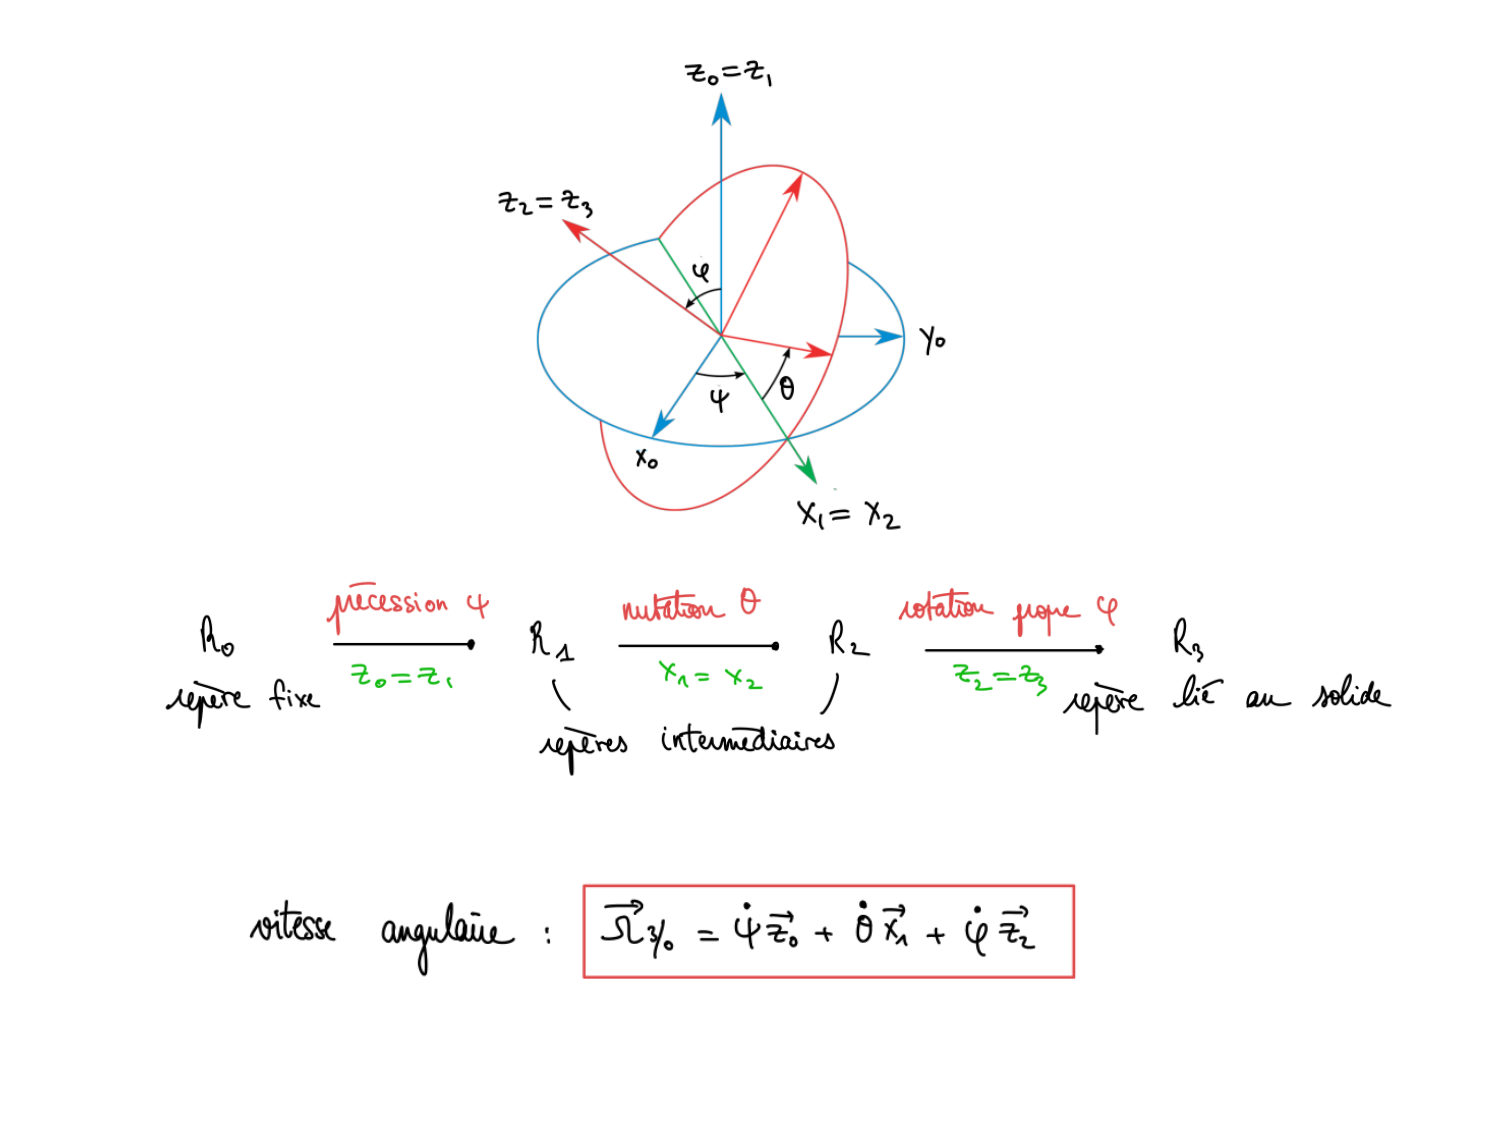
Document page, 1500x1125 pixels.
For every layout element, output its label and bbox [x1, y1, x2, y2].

picture [233, 857, 1105, 1002]
picture [150, 0, 1417, 843]
